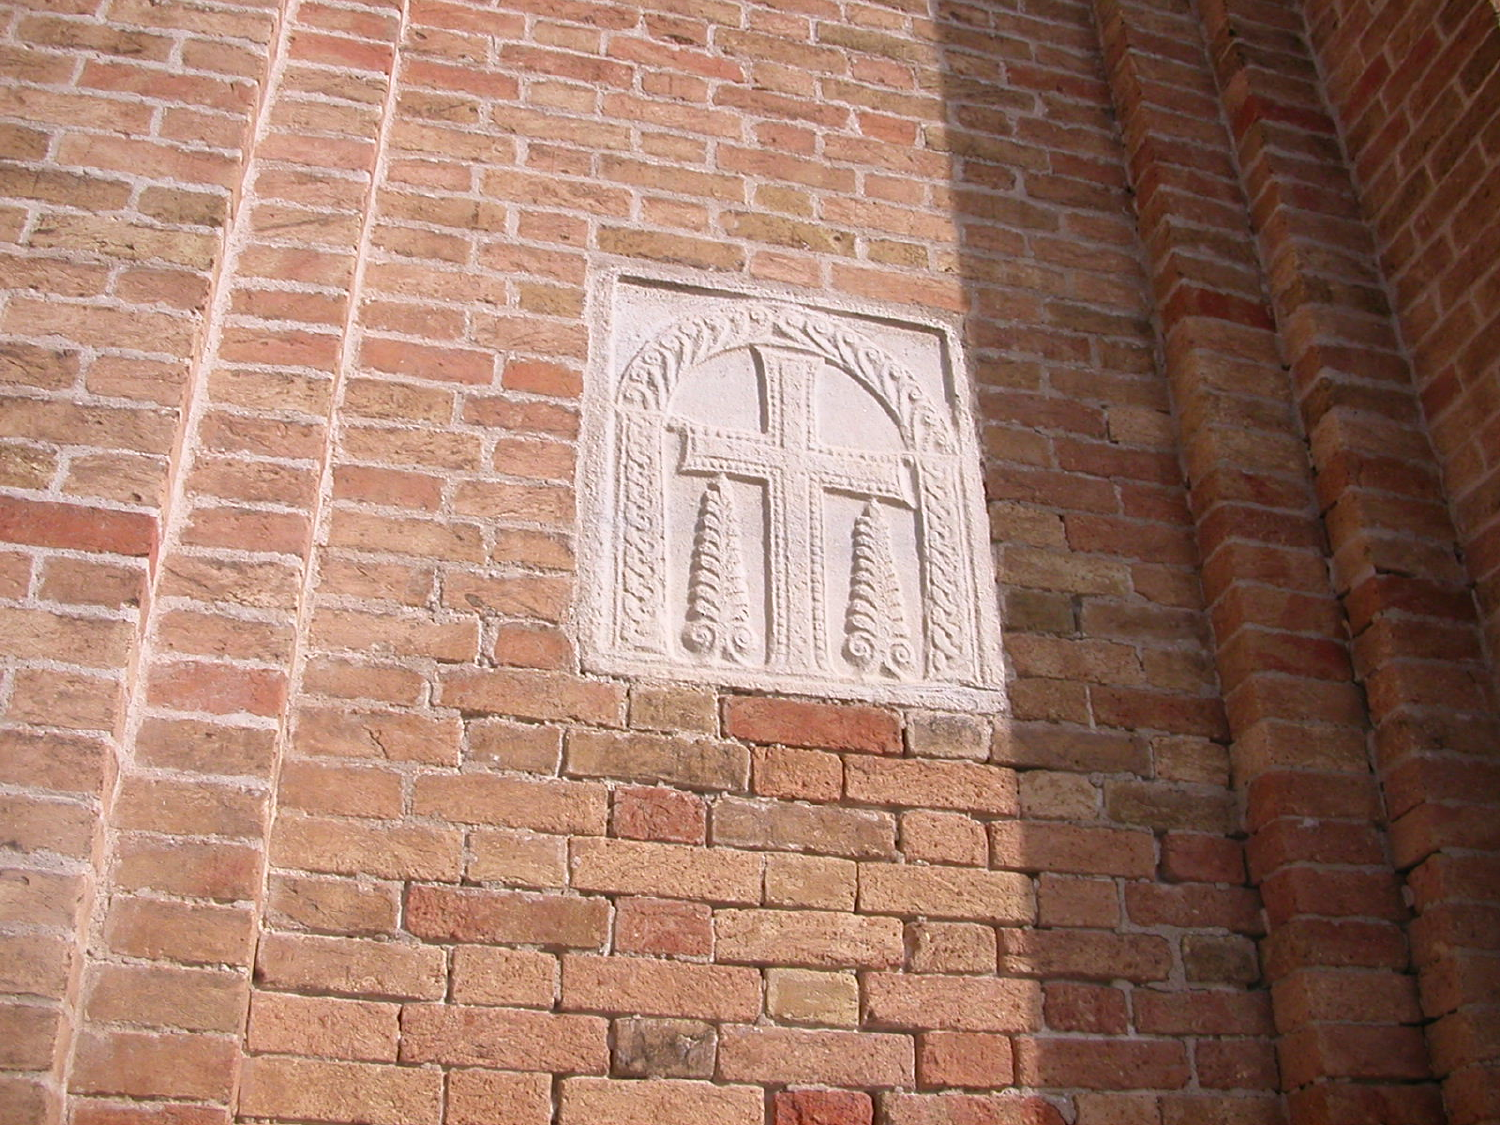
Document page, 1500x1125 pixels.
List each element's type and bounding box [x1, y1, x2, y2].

list [0, 0, 1500, 1125]
